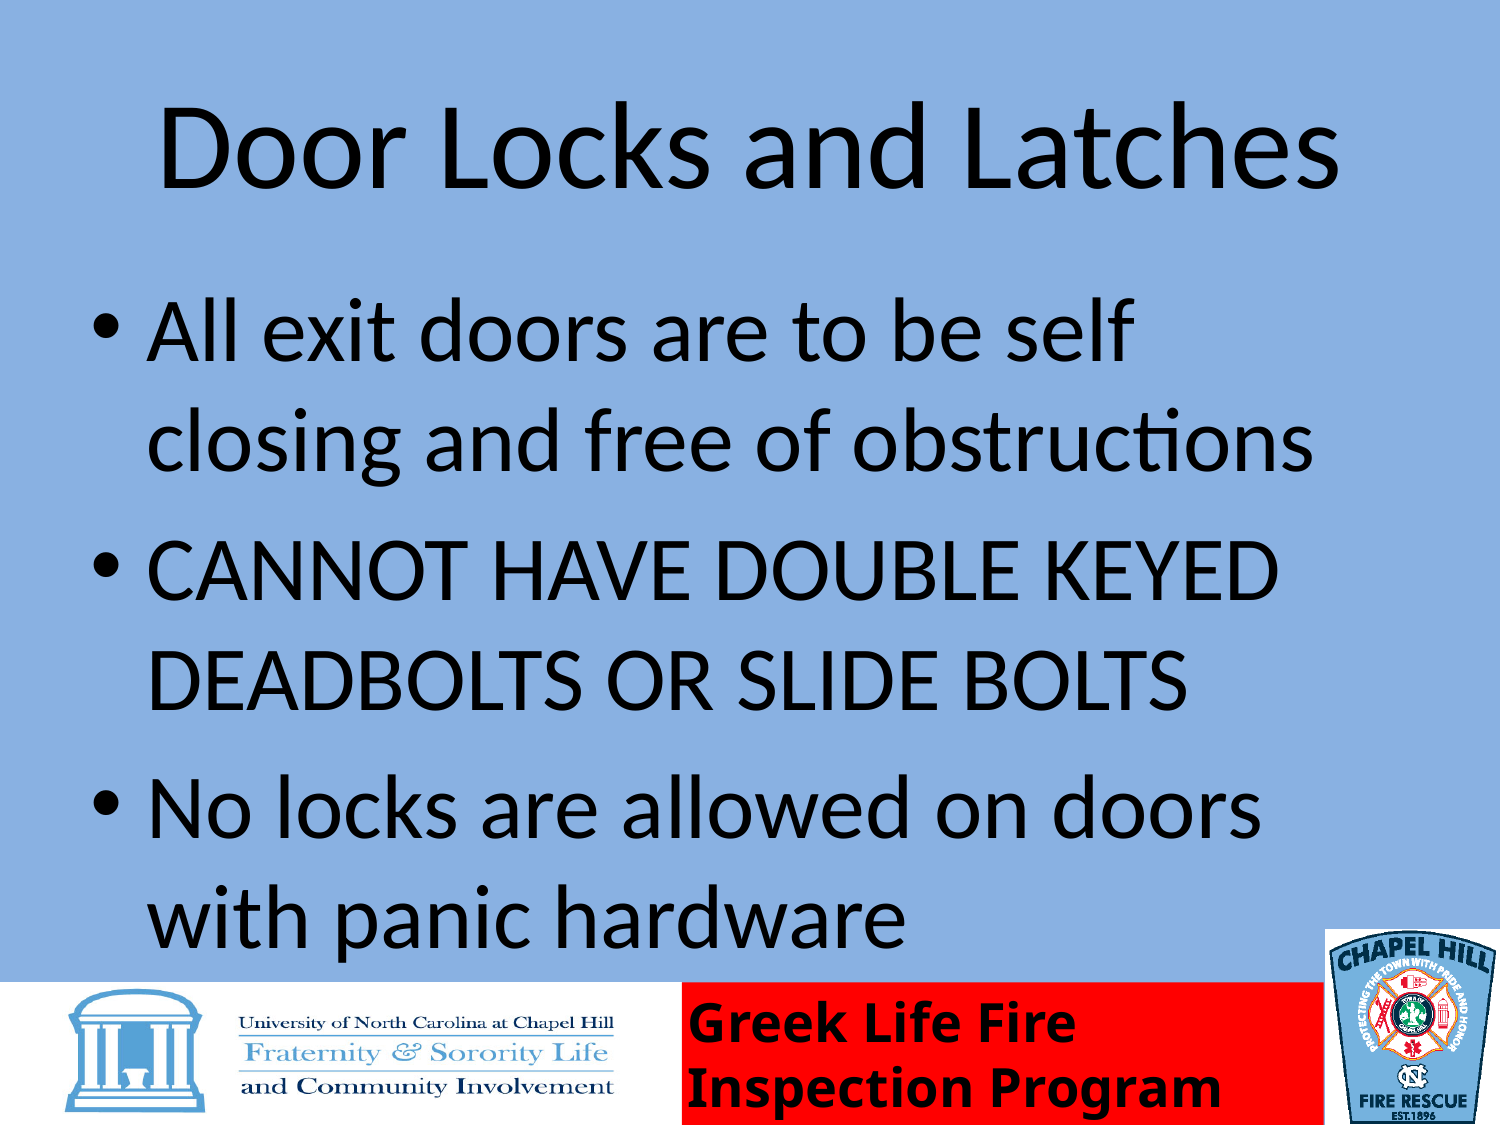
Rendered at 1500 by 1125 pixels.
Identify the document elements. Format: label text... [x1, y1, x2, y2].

list All exit doors are to be self closing and free of obstructions CANNOT HAVE DOUBLE KEYED DEADBOLTS OR SLIDE BOLTS No locks are allowed on doors with panic hardware [75, 262, 1425, 982]
picture [1324, 929, 1500, 1125]
text_box Greek Life Fire Inspection Program [684, 982, 1319, 1125]
title Door Locks and Latches [75, 45, 1425, 233]
picture [0, 982, 683, 1125]
